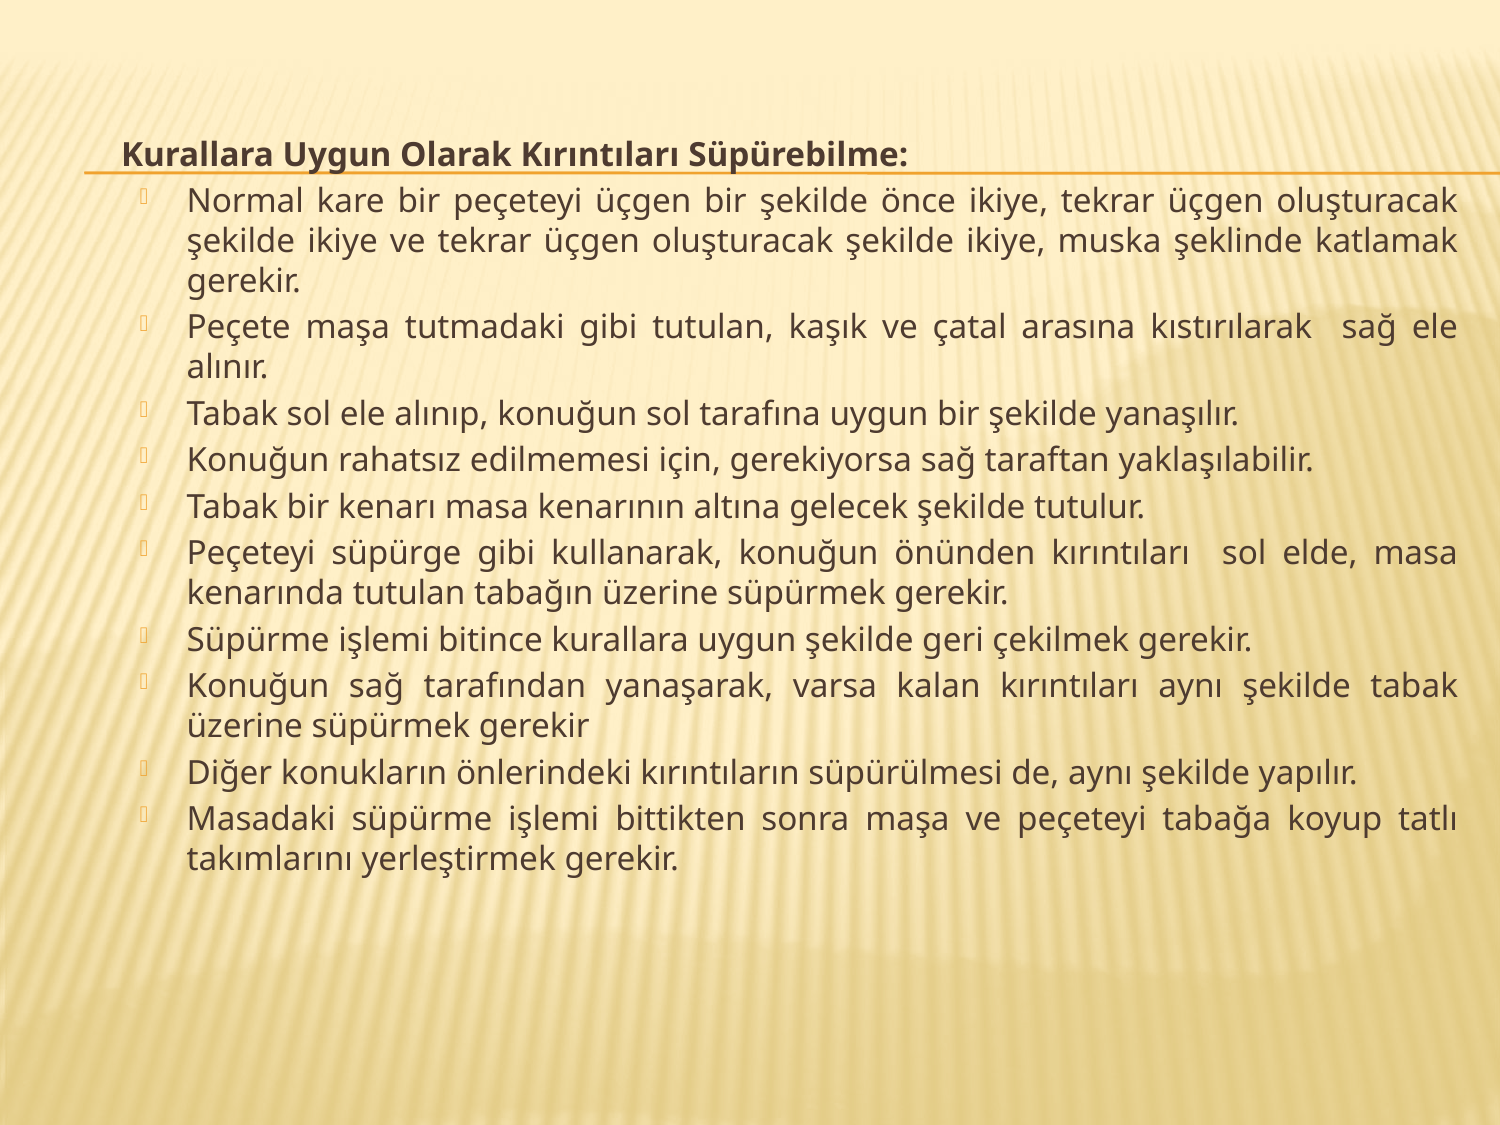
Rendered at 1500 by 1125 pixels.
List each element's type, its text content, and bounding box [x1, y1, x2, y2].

list Kurallara Uygun Olarak Kırıntıları Süpürebilme: Normal kare bir peçeteyi üçgen bir şekilde önce ikiye, tekrar üçgen oluşturacak şekilde ikiye ve tekrar üçgen oluşturacak şekilde ikiye, muska şeklinde katlamak gerekir. Peçete maşa tutmadaki gibi tutulan, kaşık ve çatal arasına kıstırılarak sağ ele alınır. Tabak sol ele alınıp, konuğun sol tarafına uygun bir şekilde yanaşılır. Konuğun rahatsız edilmemesi için, gerekiyorsa sağ taraftan yaklaşılabilir. Tabak bir kenarı masa kenarının altına gelecek şekilde tutulur. Peçeteyi süpürge gibi kullanarak, konuğun önünden kırıntıları sol elde, masa kenarında tutulan tabağın üzerine süpürmek gerekir. Süpürme işlemi bitince kurallara uygun şekilde geri çekilmek gerekir. Konuğun sağ tarafından yanaşarak, varsa kalan kırıntıları aynı şekilde tabak üzerine süpürmek gerekir Diğer konukların önlerindeki kırıntıların süpürülmesi de, aynı şekilde yapılır. Masadaki süpürme işlemi bittikten sonra maşa ve peçeteyi tabağa koyup tatlı takımlarını yerleştirmek gerekir. [50, 125, 1475, 998]
